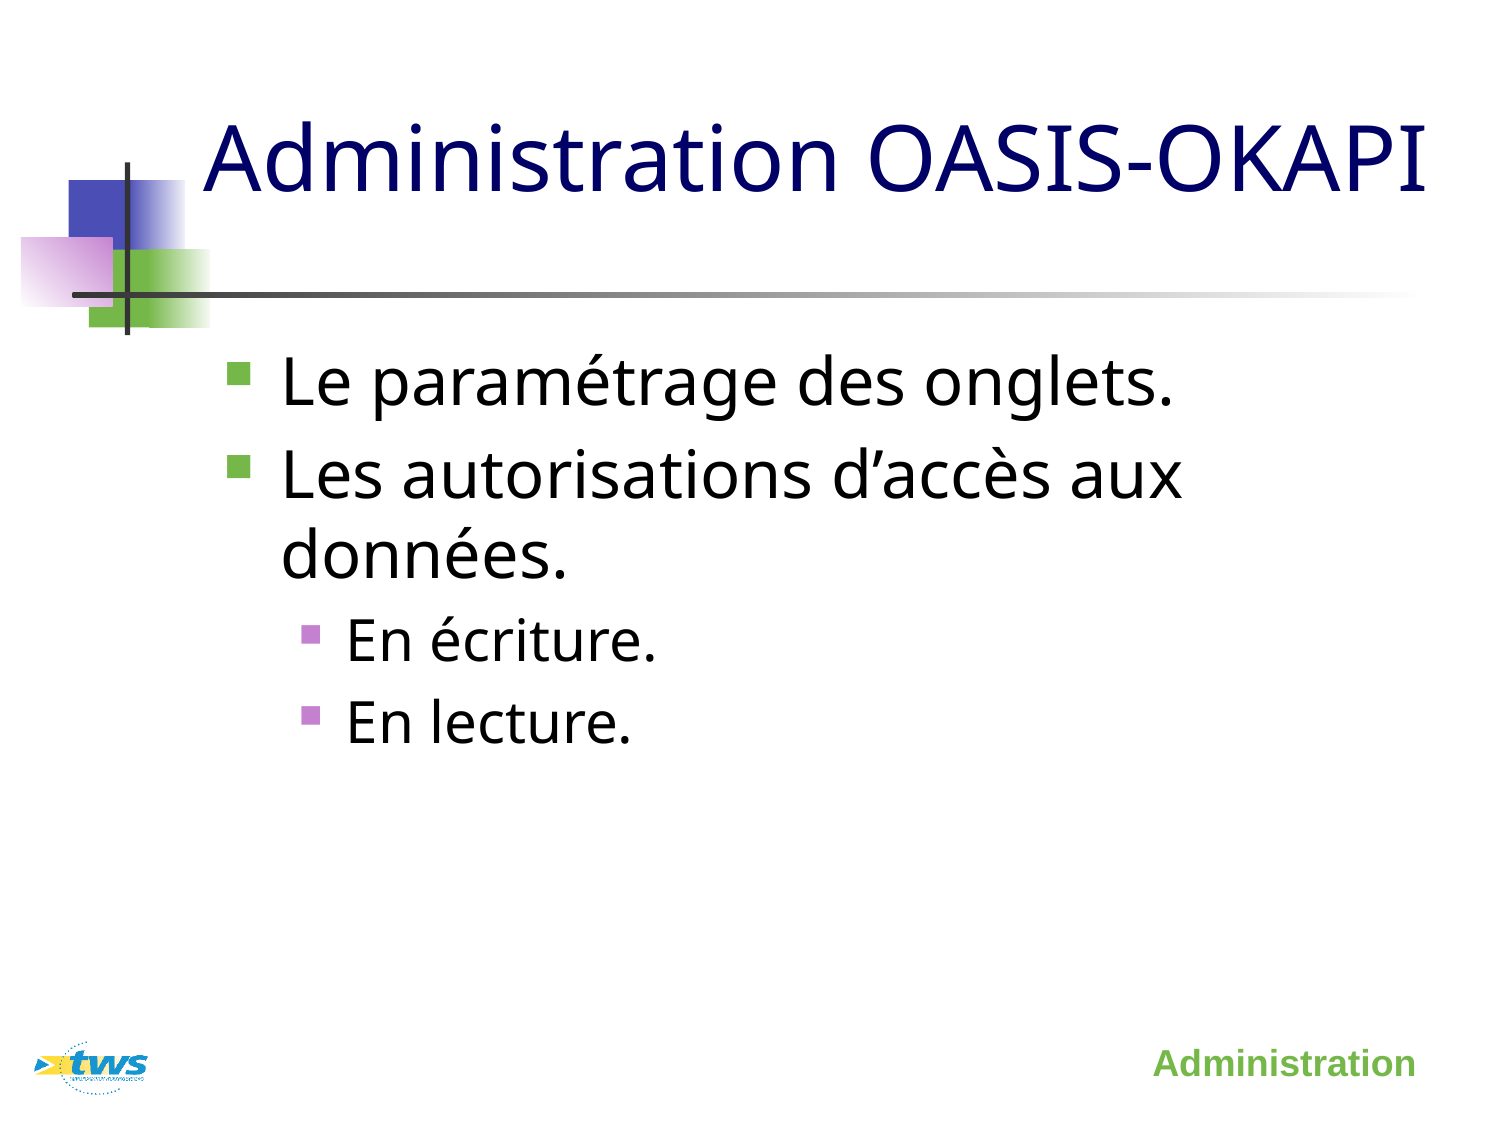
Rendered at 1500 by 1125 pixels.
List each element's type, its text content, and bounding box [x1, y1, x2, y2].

picture [15, 1028, 168, 1110]
title Administration OASIS-OKAPI [188, 35, 1468, 275]
text_box Administration [950, 1031, 1432, 1092]
list Le paramétrage des onglets. Les autorisations d’accès aux données. En écriture. En lecture. [193, 331, 1469, 1006]
